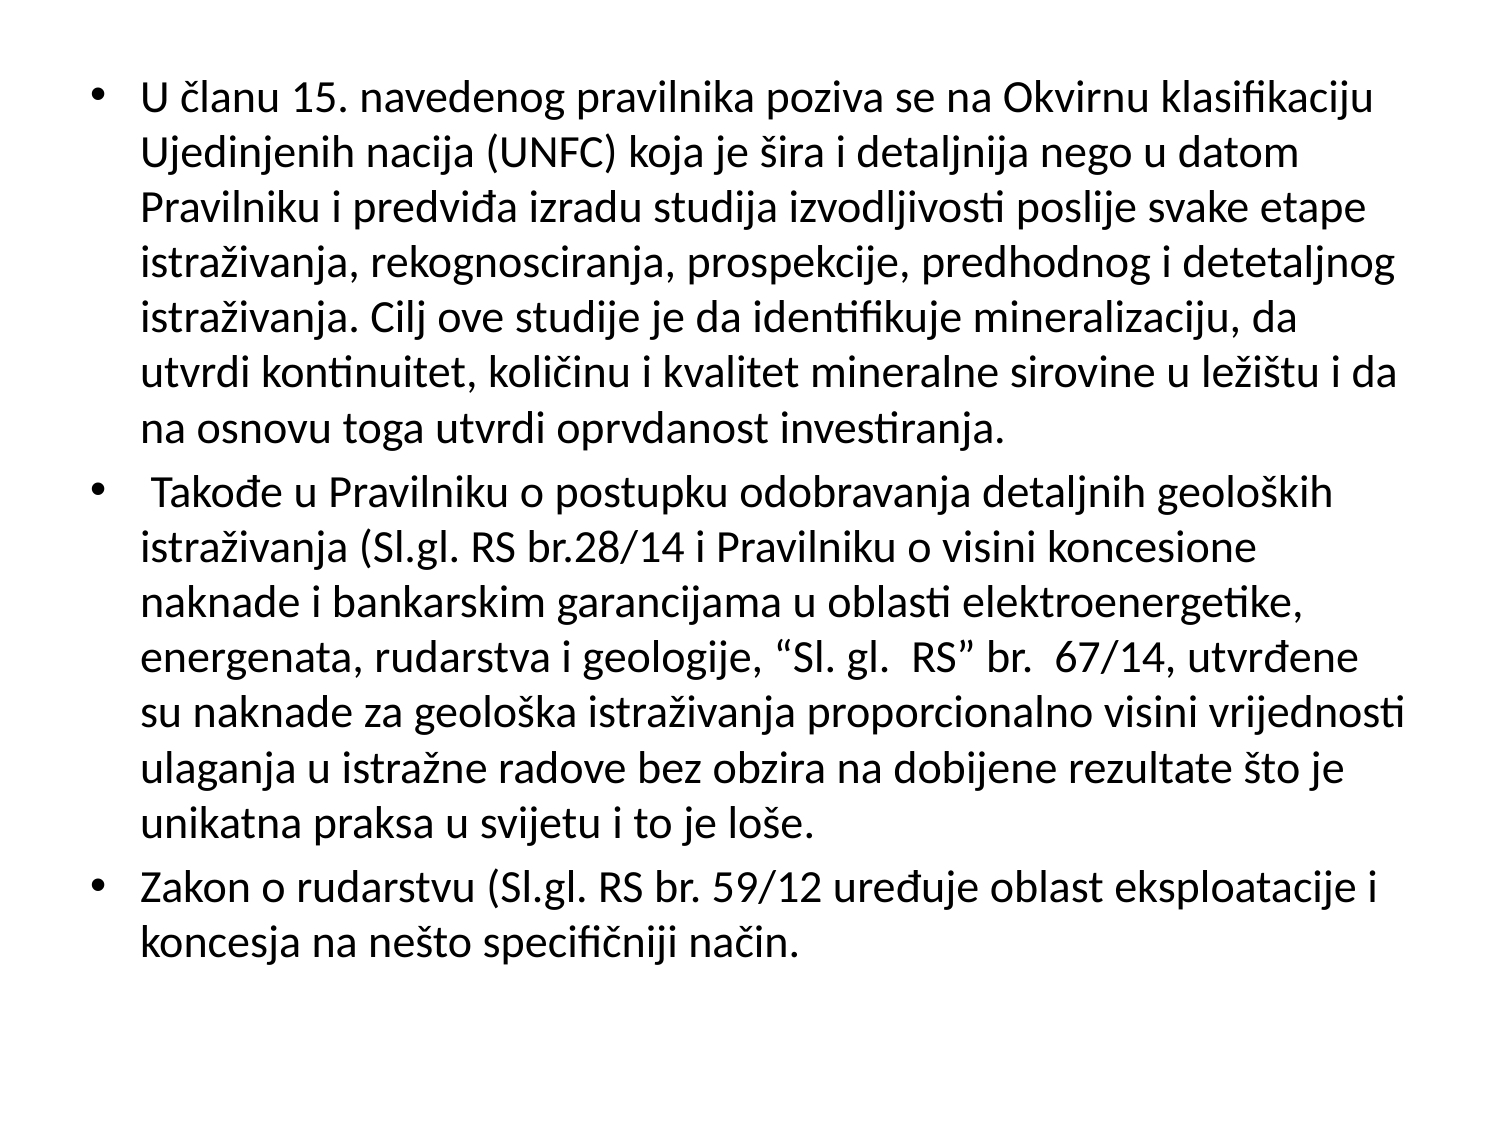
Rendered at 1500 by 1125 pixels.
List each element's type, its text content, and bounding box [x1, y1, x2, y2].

list U članu 15. navedenog pravilnika poziva se na Okvirnu klasifikaciju Ujedinjenih nacija (UNFC) koja je šira i detaljnija nego u datom Pravilniku i predviđa izradu studija izvodljivosti poslije svake etape istraživanja, rekognosciranja, prospekcije, predhodnog i detetaljnog istraživanja. Cilj ove studije je da identifikuje mineralizaciju, da utvrdi kontinuitet, količinu i kvalitet mineralne sirovine u ležištu i da na osnovu toga utvrdi oprvdanost investiranja. Takođe u Pravilniku o postupku odobravanja detaljnih geoloških istraživanja (Sl.gl. RS br.28/14 i Pravilniku o visini koncesione naknade i bankarskim garancijama u oblasti elektroenergetike, energenata, rudarstva i geologije, “Sl. gl. RS” br. 67/14, utvrđene su naknade za geološka istraživanja proporcionalno visini vrijednosti ulaganja u istražne radove bez obzira na dobijene rezultate što je unikatna praksa u svijetu i to je loše. Zakon o rudarstvu (Sl.gl. RS br. 59/12 uređuje oblast eksploatacije i koncesja na nešto specifičniji način. [75, 58, 1425, 1005]
